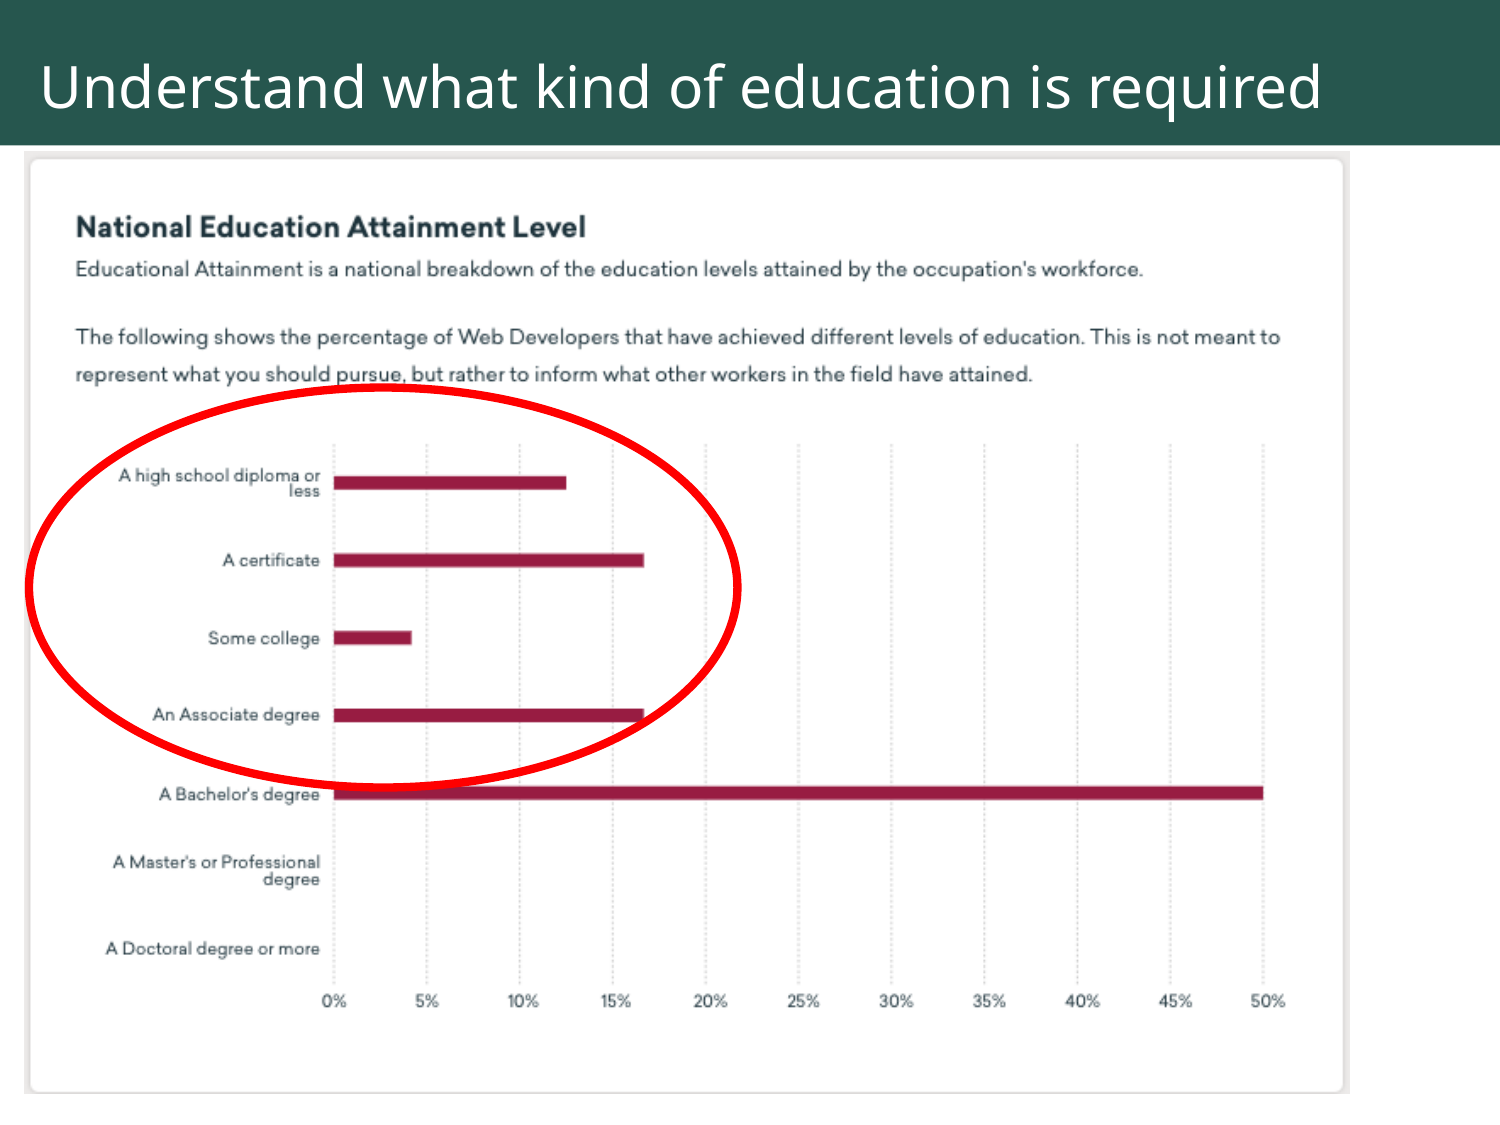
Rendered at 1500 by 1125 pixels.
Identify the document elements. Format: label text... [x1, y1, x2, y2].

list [24, 151, 1351, 1094]
title Understand what kind of education is required [24, 24, 1475, 146]
